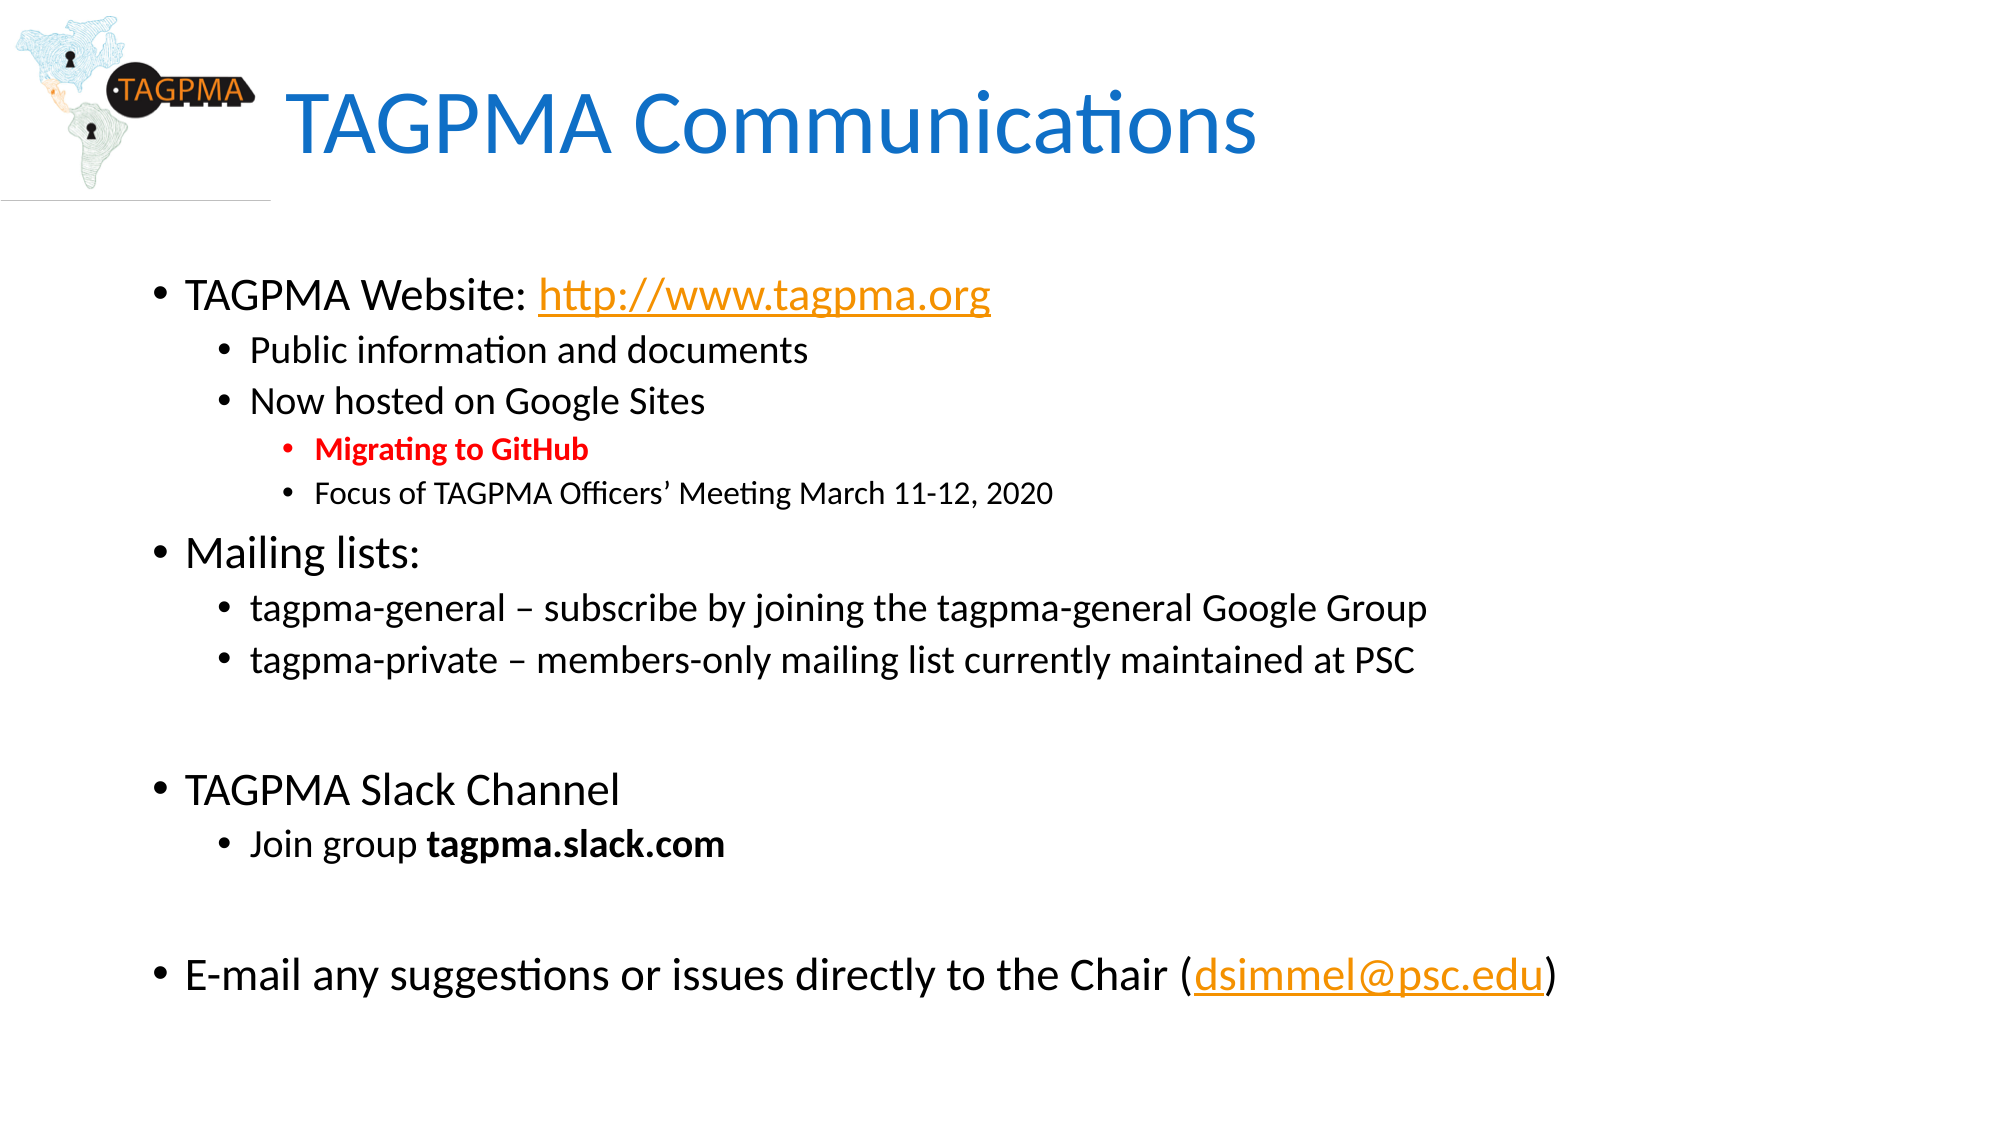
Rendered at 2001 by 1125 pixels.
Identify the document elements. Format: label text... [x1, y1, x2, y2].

list TAGPMA Website: http://www.tagpma.org Public information and documents Now hosted on Google Sites Migrating to GitHub Focus of TAGPMA Officers’ Meeting March 11-12, 2020 Mailing lists: tagpma-general – subscribe by joining the tagpma-general Google Group tagpma-private – members-only mailing list currently maintained at PSC TAGPMA Slack Channel Join group tagpma.slack.com E-mail any suggestions or issues directly to the Chair (dsimmel@psc.edu) [137, 263, 1899, 1014]
picture [0, 15, 270, 201]
title TAGPMA Communications [270, 15, 1863, 233]
